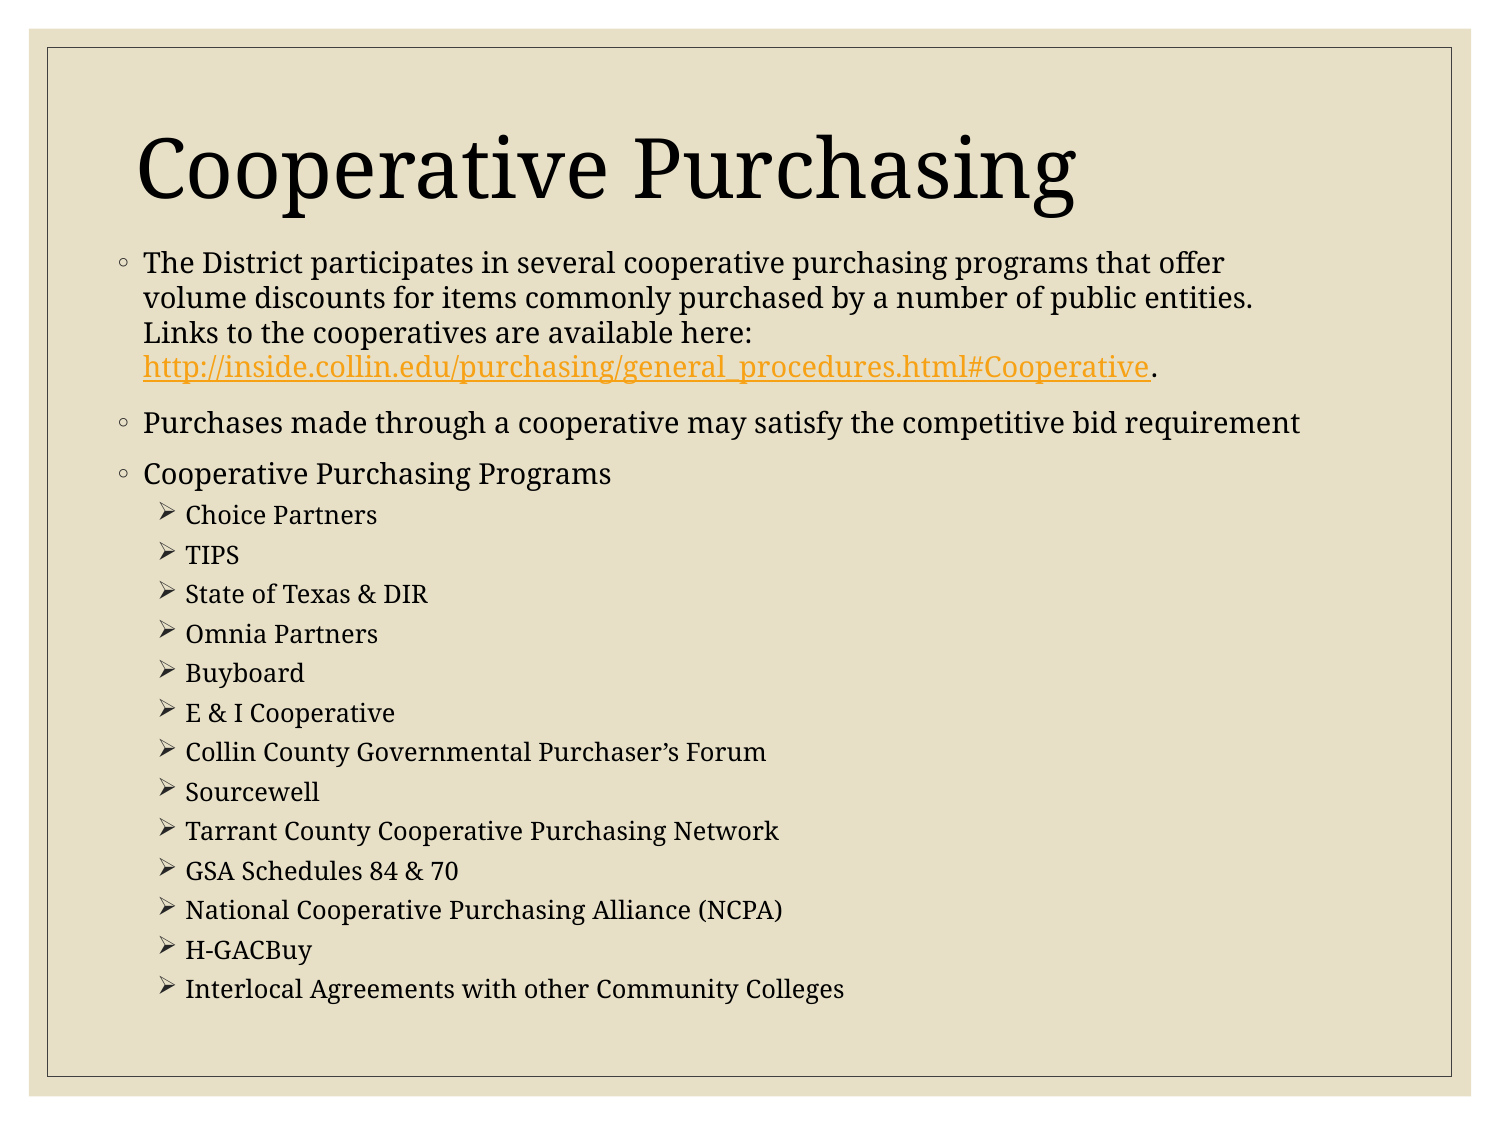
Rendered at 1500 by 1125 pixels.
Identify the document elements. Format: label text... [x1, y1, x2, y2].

title Cooperative Purchasing [120, 105, 1380, 238]
list The District participates in several cooperative purchasing programs that offer volume discounts for items commonly purchased by a number of public entities. Links to the cooperatives are available here: http://inside.collin.edu/purchasing/general_procedures.html#Cooperative. Purchases made through a cooperative may satisfy the competitive bid requirement Cooperative Purchasing Programs Choice Partners TIPS State of Texas & DIR Omnia Partners Buyboard E & I Cooperative Collin County Governmental Purchaser’s Forum Sourcewell Tarrant County Cooperative Purchasing Network GSA Schedules 84 & 70 National Cooperative Purchasing Alliance (NCPA) H-GACBuy Interlocal Agreements with other Community Colleges [99, 237, 1325, 1050]
